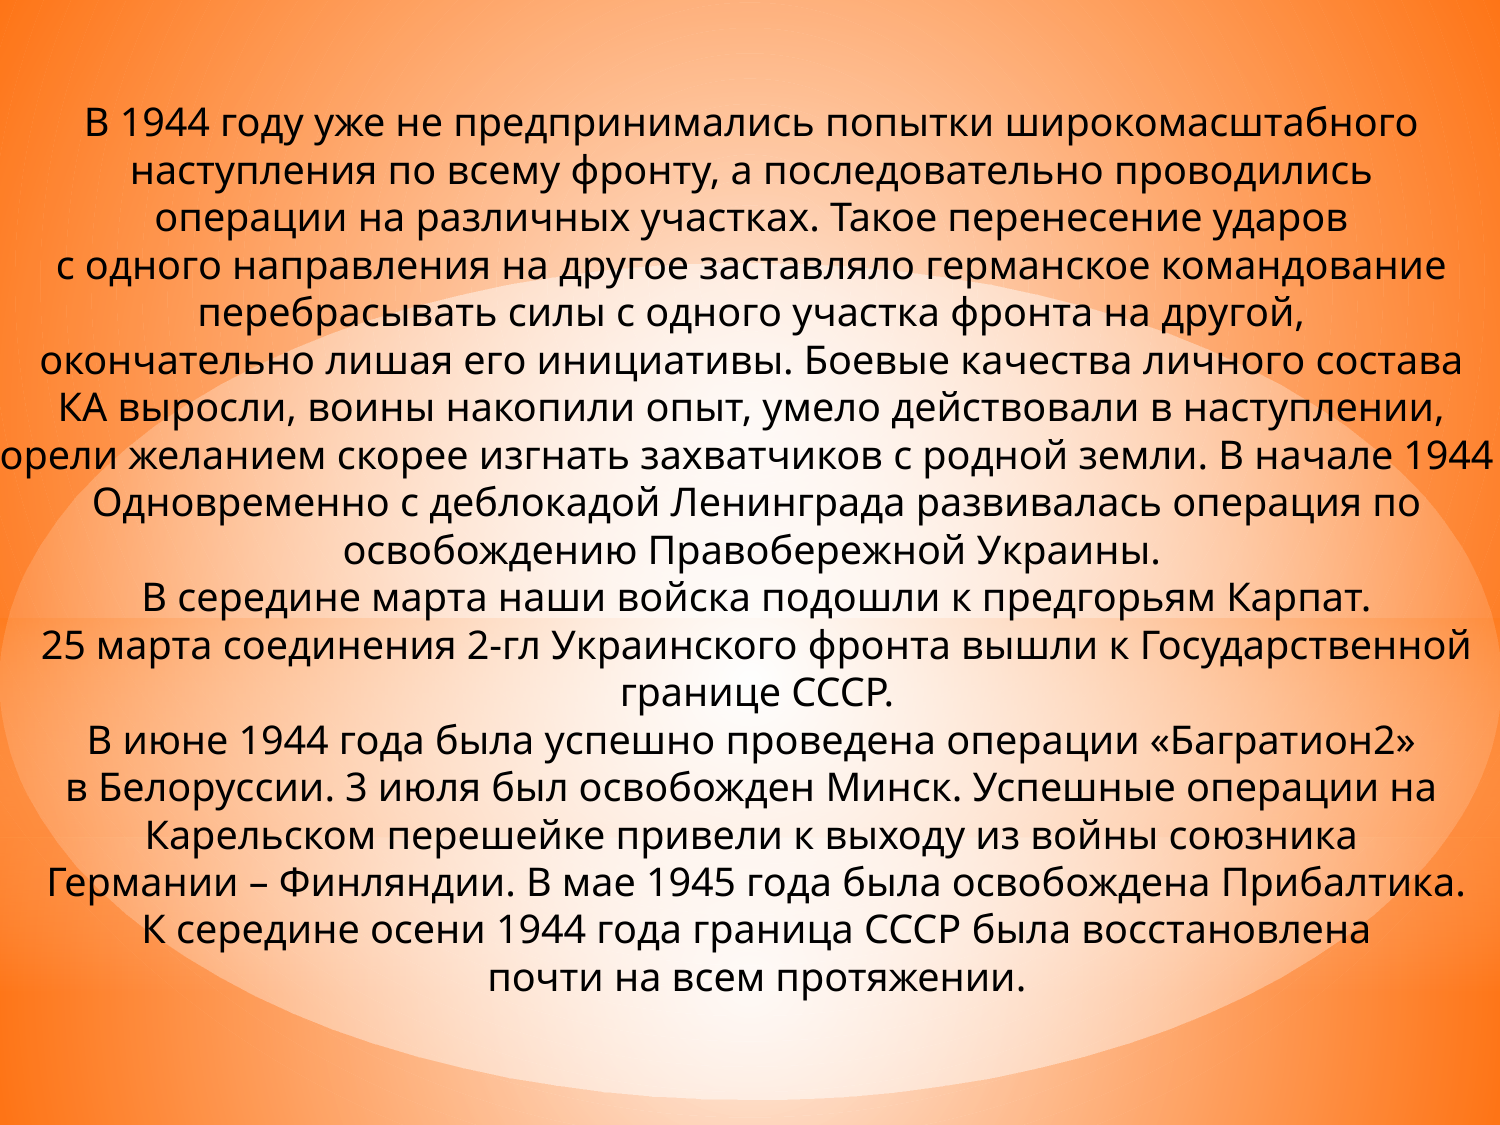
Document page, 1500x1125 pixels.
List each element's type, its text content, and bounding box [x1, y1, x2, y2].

text_box В 1944 году уже не предпринимались попытки широкомасштабного наступления по всему фронту, а последовательно проводились операции на различных участках. Такое перенесение ударов с одного направления на другое заставляло германское командование перебрасывать силы с одного участка фронта на другой, окончательно лишая его инициативы. Боевые качества личного состава КА выросли, воины накопили опыт, умело действовали в наступлении, горели желанием скорее изгнать захватчиков с родной земли. В начале 1944 г. Одновременно с деблокадой Ленинграда развивалась операция по освобождению Правобережной Украины. В середине марта наши войска подошли к предгорьям Карпат. 25 марта соединения 2-гл Украинского фронта вышли к Государственной границе СССР. В июне 1944 года была успешно проведена операции «Багратион2» в Белоруссии. 3 июля был освобожден Минск. Успешные операции на Карельском перешейке привели к выходу из войны союзника Германии – Финляндии. В мае 1945 года была освобождена Прибалтика. К середине осени 1944 года граница СССР была восстановлена почти на всем протяжении. [0, 89, 1500, 1007]
